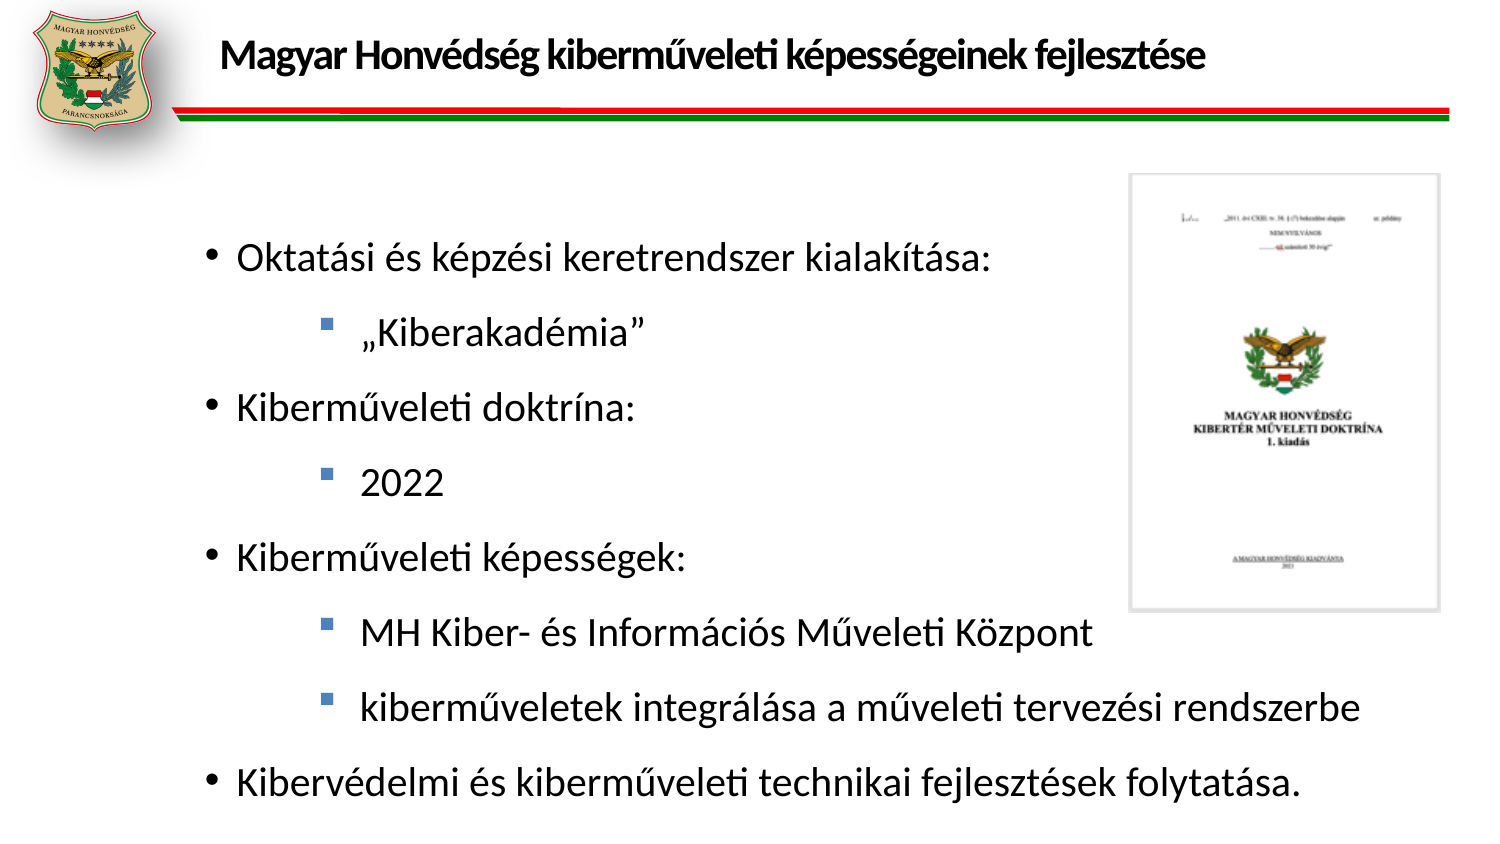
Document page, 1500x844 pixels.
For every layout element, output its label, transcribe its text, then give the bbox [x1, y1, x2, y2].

picture [1127, 173, 1441, 613]
text_box Magyar Honvédség kiberműveleti képességeinek fejlesztése [159, 18, 1267, 86]
picture [29, 8, 158, 134]
text_box Oktatási és képzési keretrendszer kialakítása: „Kiberakadémia” Kiberműveleti doktrína: 2022 Kiberműveleti képességek: MH Kiber- és Információs Műveleti Központ kiberműveletek integrálása a műveleti tervezési rendszerbe Kibervédelmi és kiberműveleti technikai fejlesztések folytatása. [121, 197, 1441, 813]
